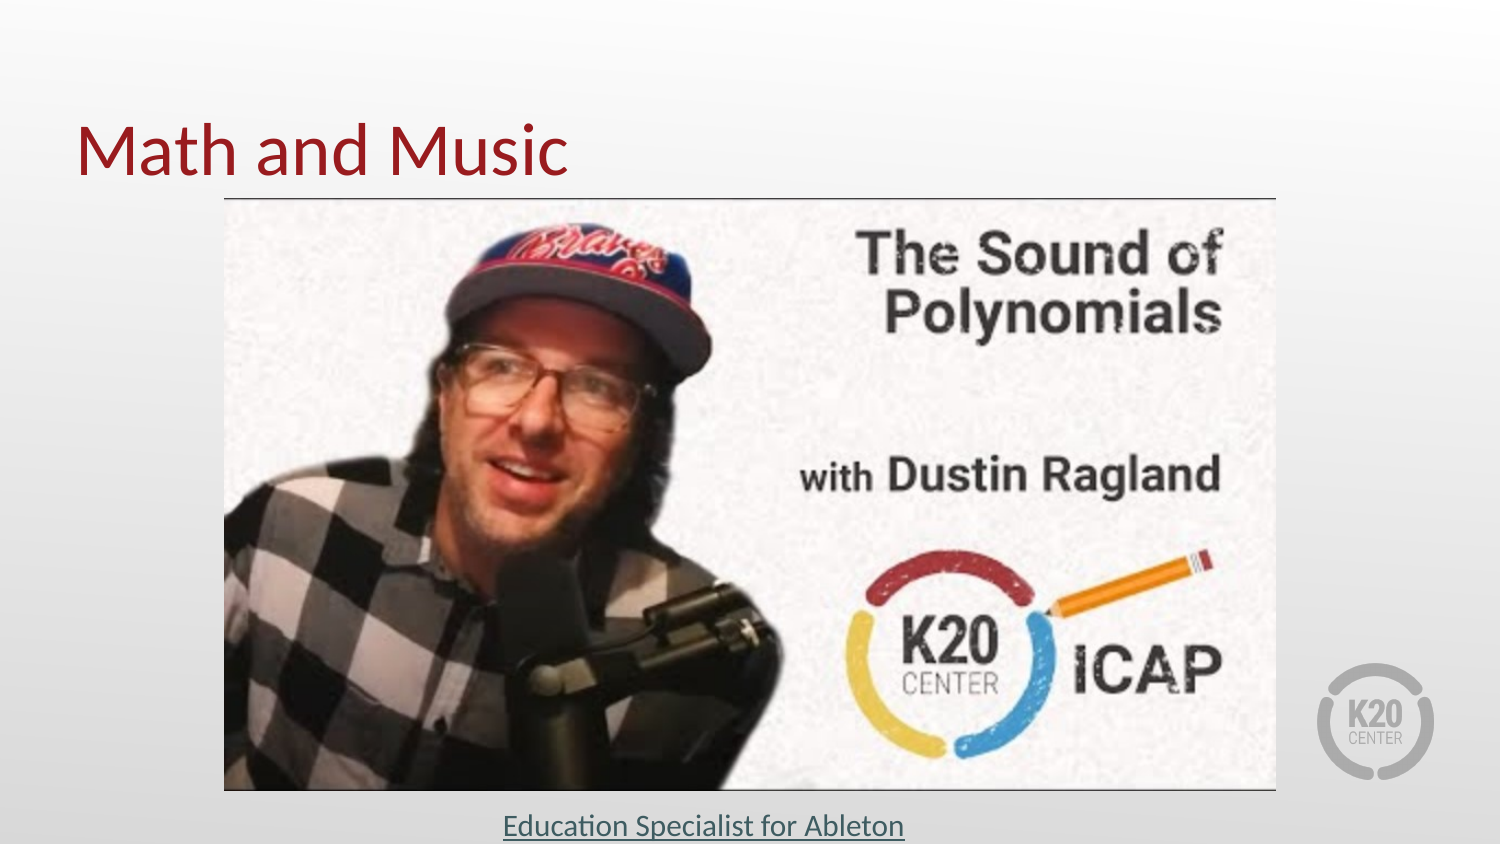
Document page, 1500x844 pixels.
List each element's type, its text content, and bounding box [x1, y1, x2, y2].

picture [1300, 646, 1451, 797]
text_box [223, 197, 1277, 793]
text_box Education Specialist for Ableton [178, 790, 1230, 844]
title Math and Music [75, 50, 1425, 191]
